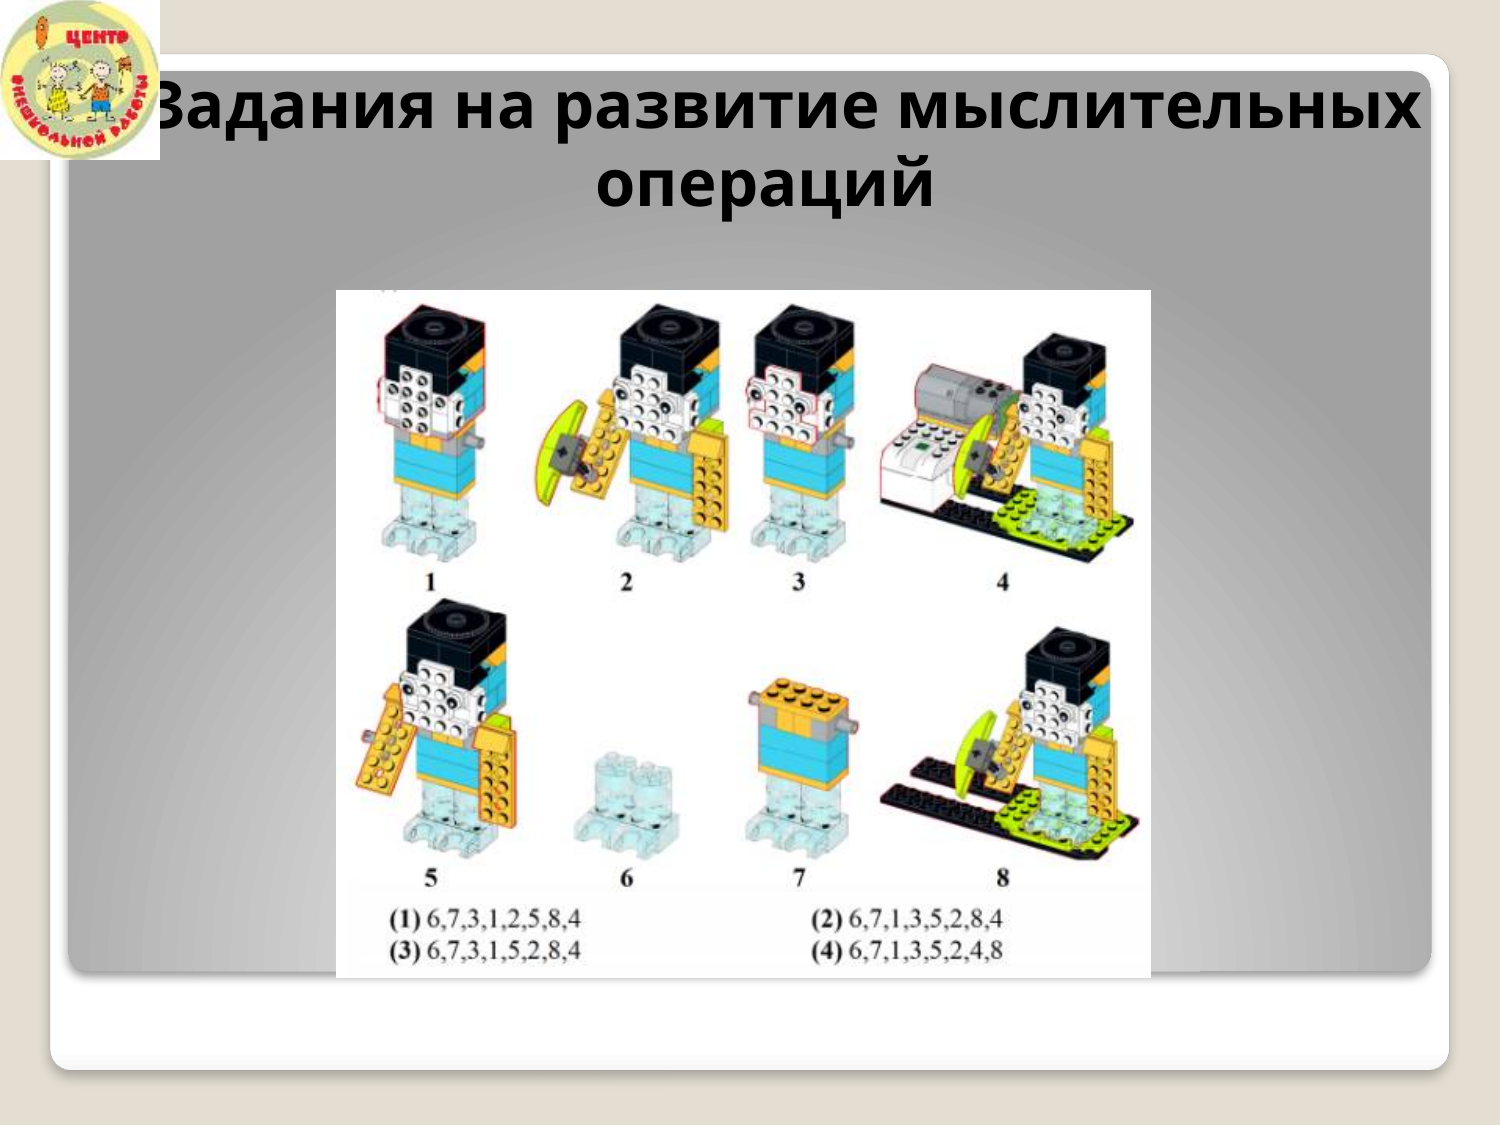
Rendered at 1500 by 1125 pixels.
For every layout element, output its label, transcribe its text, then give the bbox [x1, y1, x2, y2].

picture [0, 0, 160, 160]
picture [336, 290, 1151, 978]
title Задания на развитие мыслительных операций [112, 54, 1455, 227]
